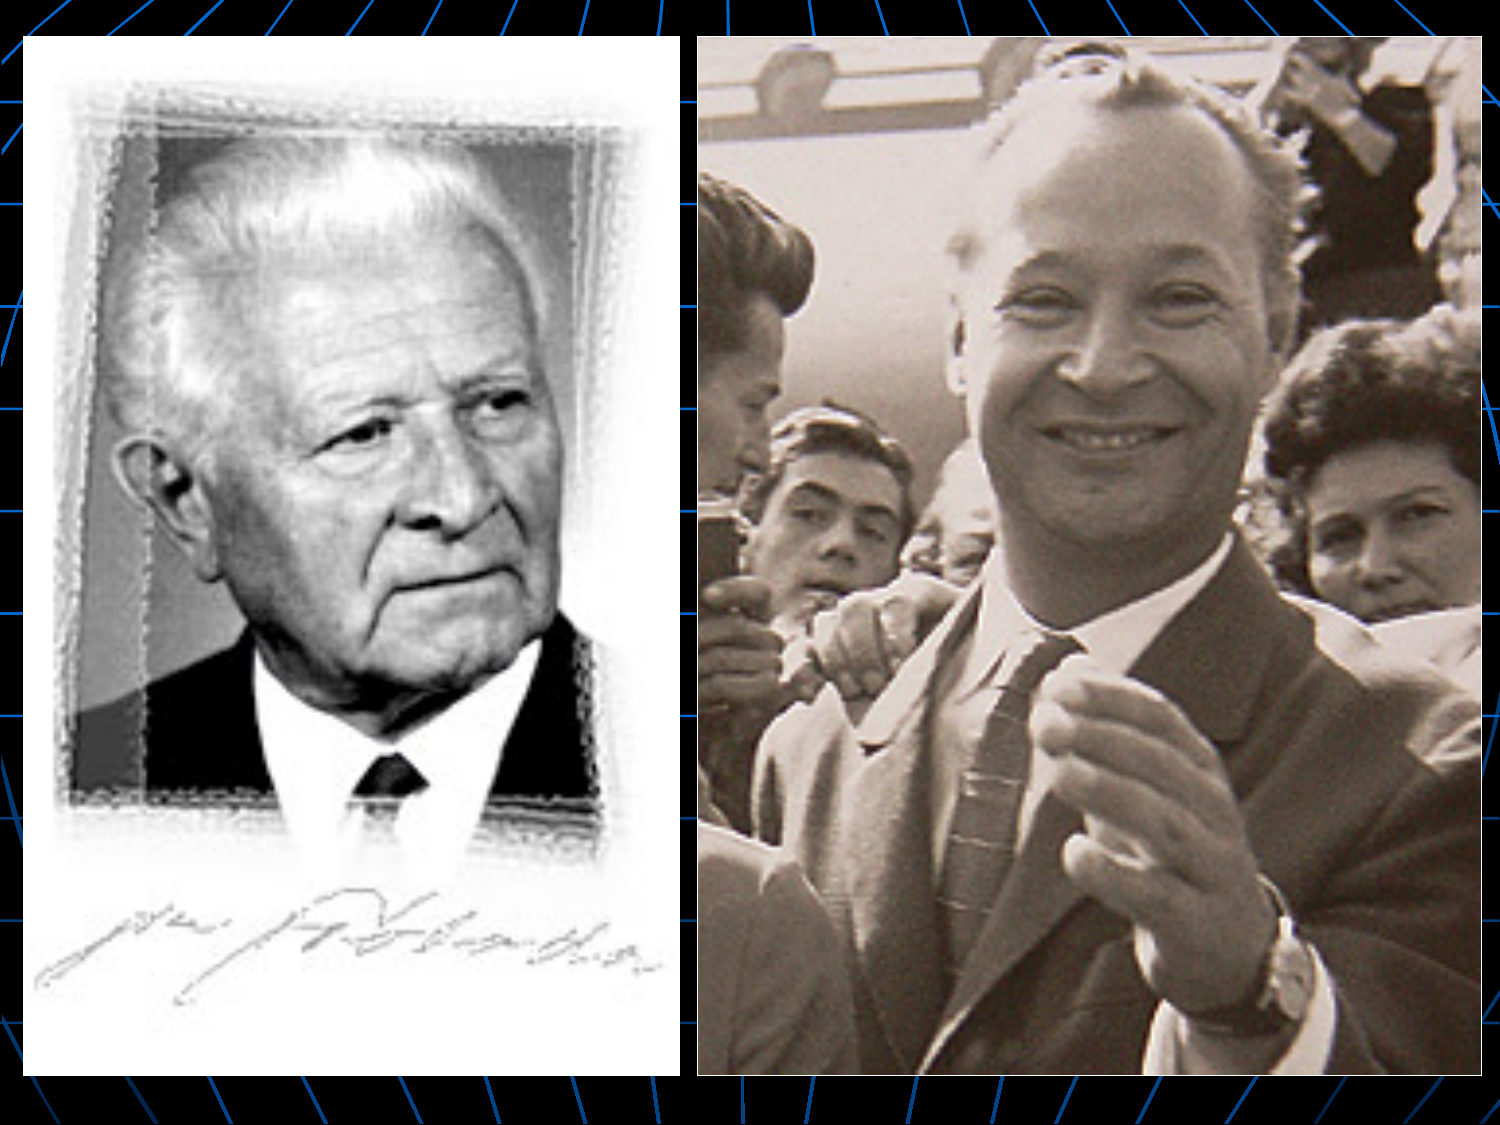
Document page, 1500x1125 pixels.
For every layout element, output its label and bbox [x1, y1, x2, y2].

picture [24, 37, 680, 1076]
picture [697, 37, 1482, 1076]
